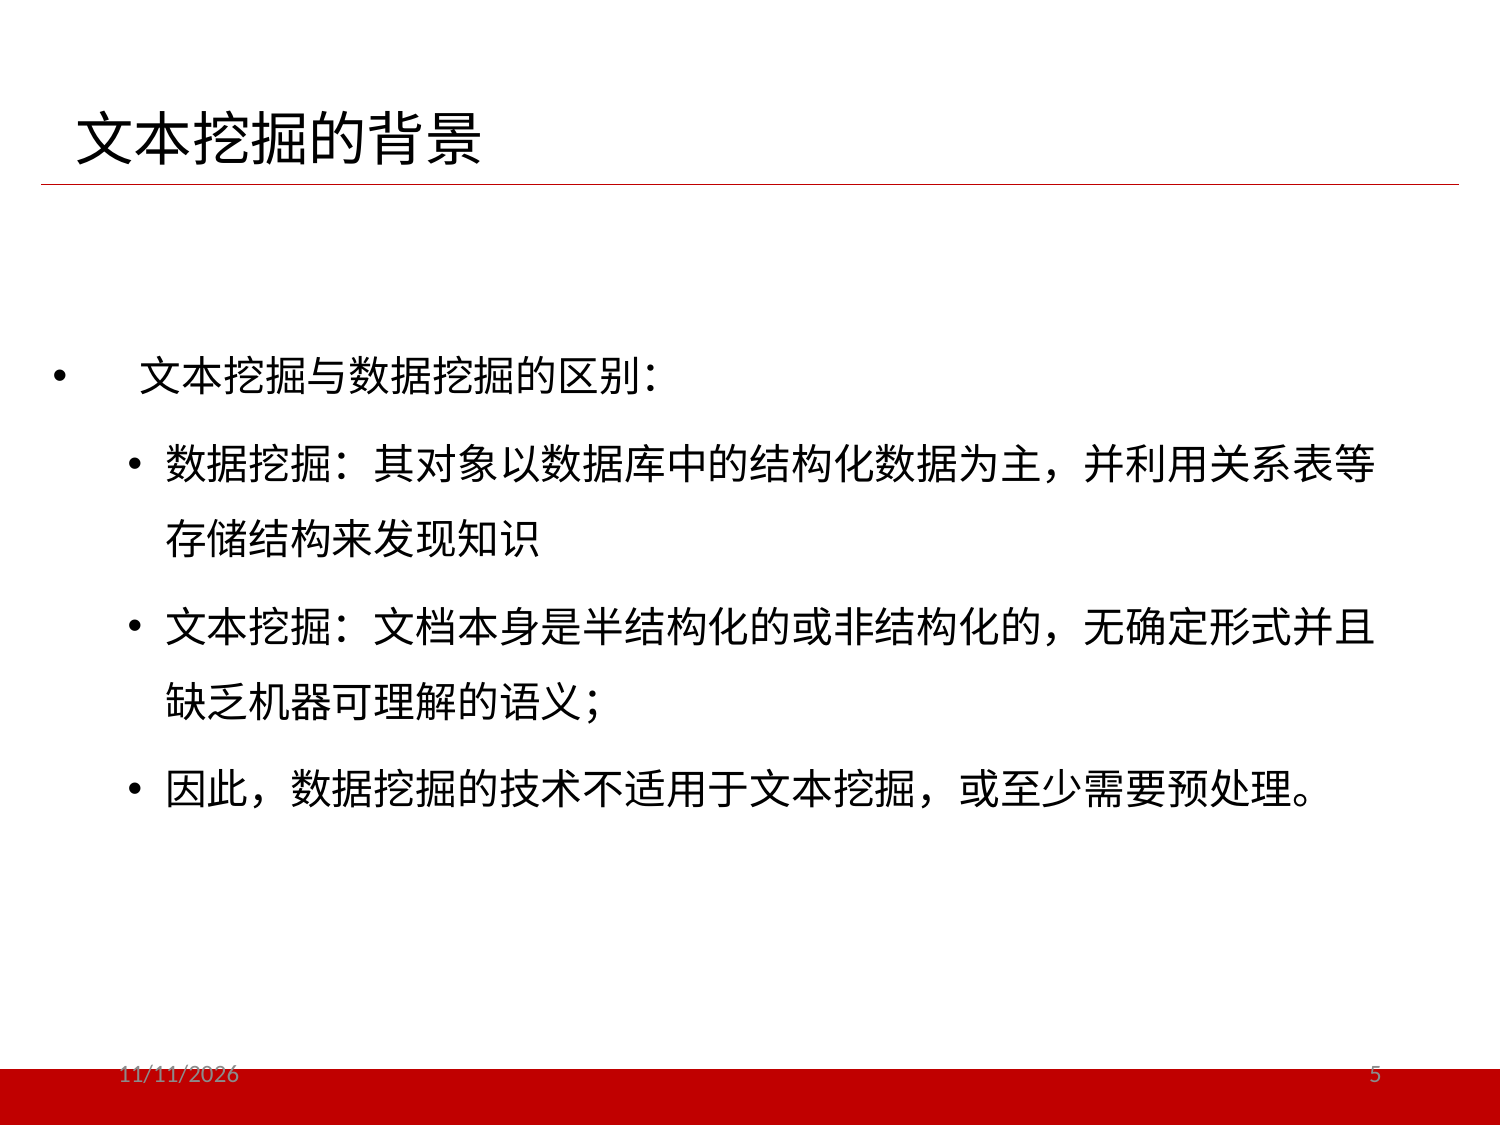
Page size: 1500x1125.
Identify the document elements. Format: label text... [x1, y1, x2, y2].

text_box 文本挖掘的背景 [60, 89, 842, 195]
list 文本挖掘与数据挖掘的区别： 数据挖掘：其对象以数据库中的结构化数据为主，并利用关系表等存储结构来发现知识 文本挖掘：文档本身是半结构化的或非结构化的，无确定形式并且缺乏机器可理解的语义； 因此，数据挖掘的技术不适用于文本挖掘，或至少需要预处理。 [37, 317, 1397, 1035]
slide_number 5 [1059, 1042, 1397, 1103]
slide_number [103, 1042, 441, 1103]
